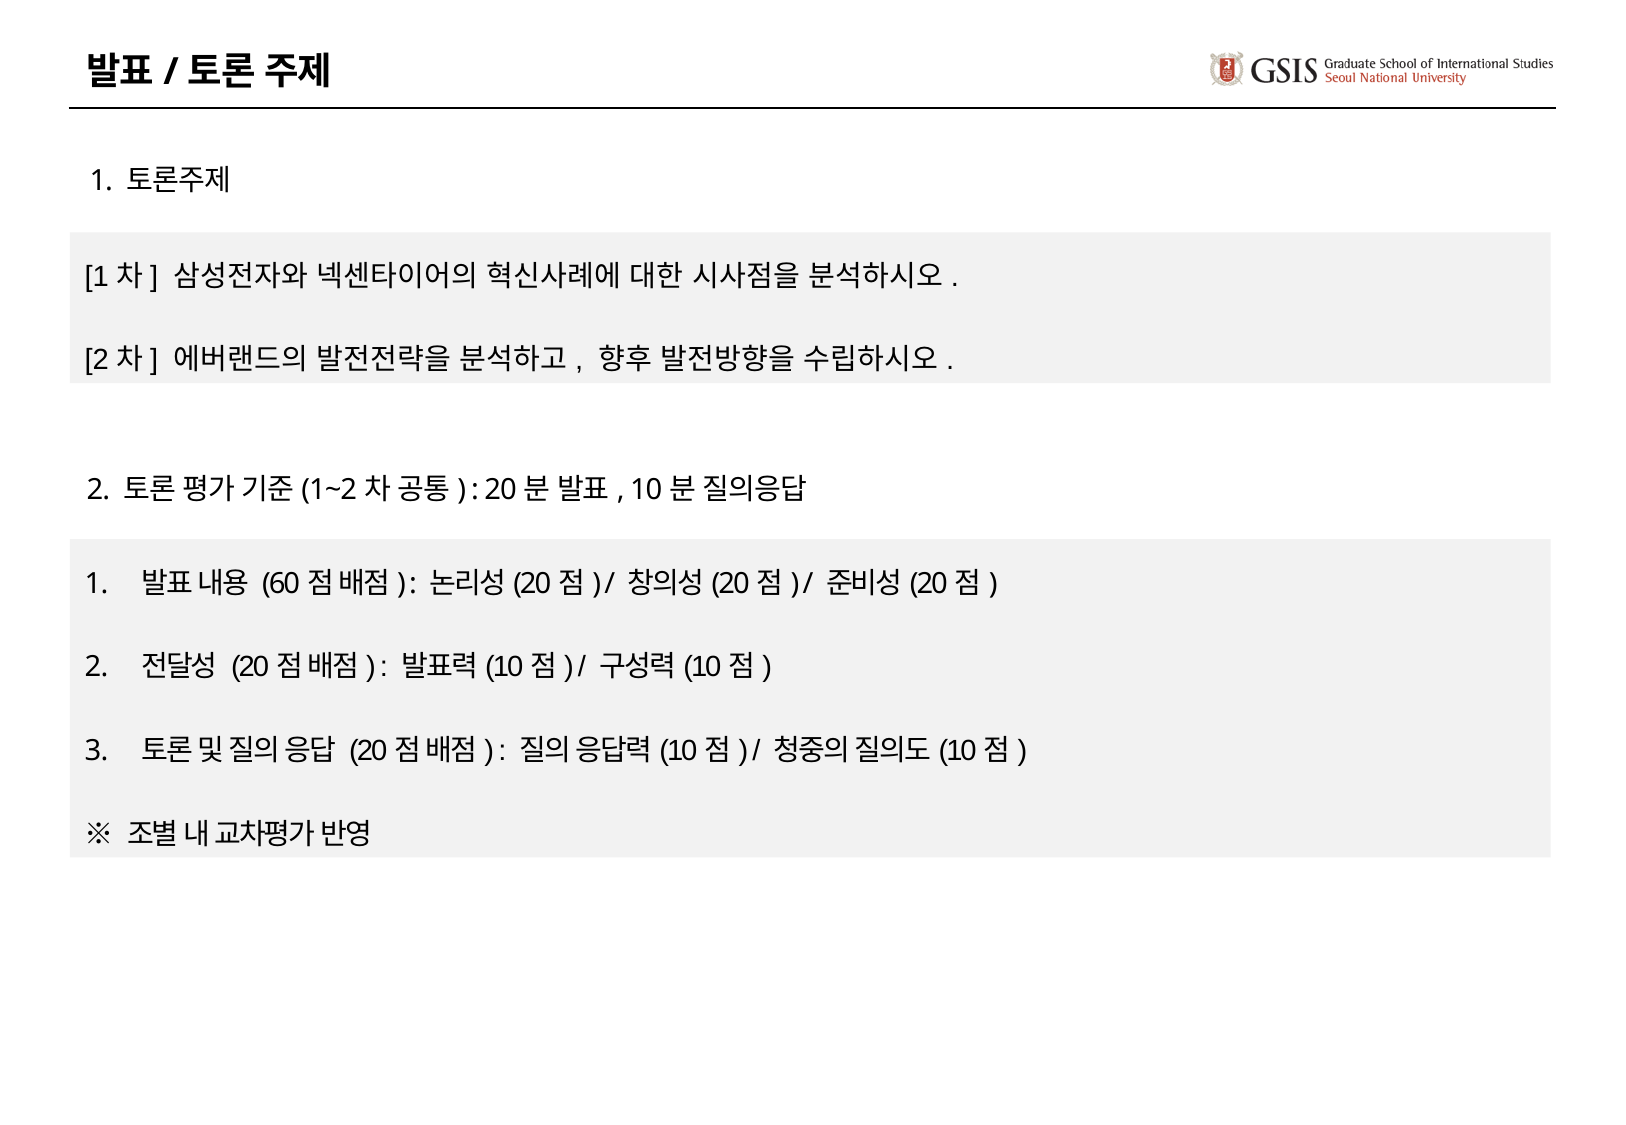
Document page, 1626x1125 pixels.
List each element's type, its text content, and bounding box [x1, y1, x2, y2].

text_box 발표 내용 (60점 배점) : 논리성(20점) / 창의성(20점) / 준비성(20점) 전달성 (20점 배점) : 발표력(10점) / 구성력(10점) 토론 및 질의 응답 (20점 배점) : 질의 응답력(10점) / 청중의 질의도(10점) ※ 조별 내 교차평가 반영 [69, 539, 1551, 858]
picture [1205, 39, 1557, 93]
text_box 2. 토론 평가 기준(1~2차 공통) : 20분 발표, 10분 질의응답 [71, 463, 823, 513]
text_box 발표/토론 주제 [71, 40, 348, 100]
text_box 1. 토론주제 [74, 154, 254, 204]
text_box [1차] 삼성전자와 넥센타이어의 혁신사례에 대한 시사점을 분석하시오. [2차] 에버랜드의 발전전략을 분석하고, 향후 발전방향을 수립하시오. [69, 232, 1551, 384]
